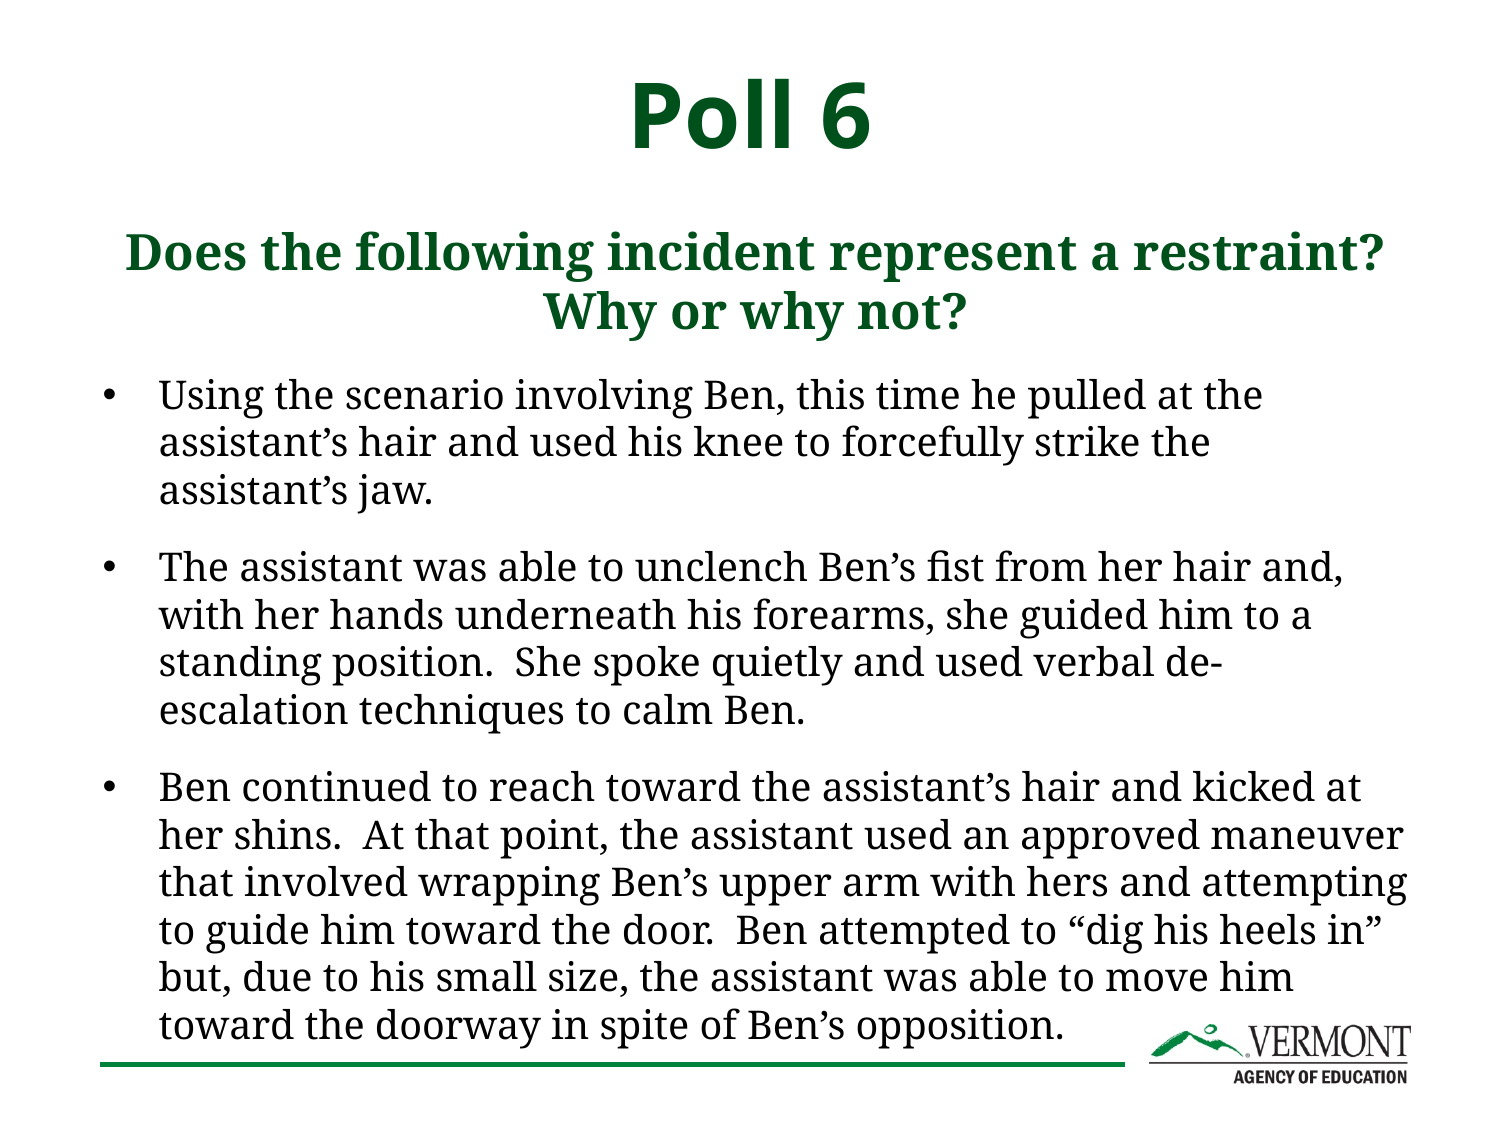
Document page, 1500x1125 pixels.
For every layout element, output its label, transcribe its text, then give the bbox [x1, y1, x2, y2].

list Does the following incident represent a restraint? Why or why not? Using the scenario involving Ben, this time he pulled at the assistant’s hair and used his knee to forcefully strike the assistant’s jaw. The assistant was able to unclench Ben’s fist from her hair and, with her hands underneath his forearms, she guided him to a standing position. She spoke quietly and used verbal de-escalation techniques to calm Ben. Ben continued to reach toward the assistant’s hair and kicked at her shins. At that point, the assistant used an approved maneuver that involved wrapping Ben’s upper arm with hers and attempting to guide him toward the door. Ben attempted to “dig his heels in” but, due to his small size, the assistant was able to move him toward the doorway in spite of Ben’s opposition. [87, 212, 1425, 1000]
picture [1149, 1024, 1411, 1101]
title Poll 6 [75, 50, 1425, 175]
